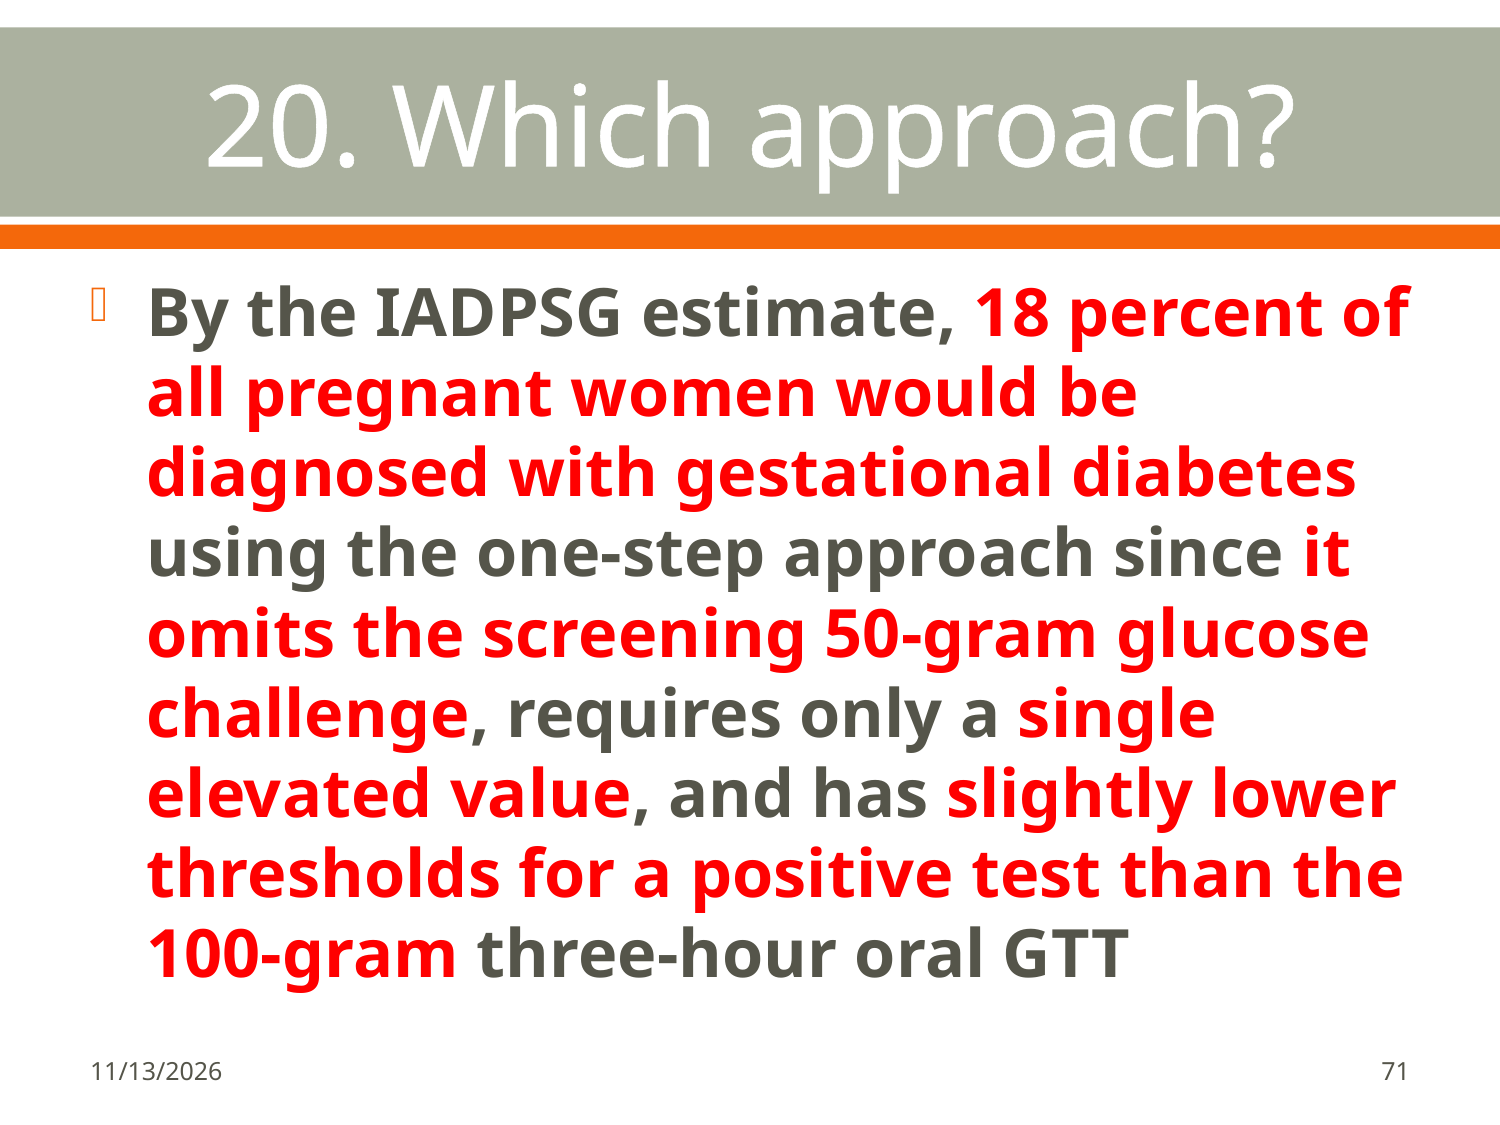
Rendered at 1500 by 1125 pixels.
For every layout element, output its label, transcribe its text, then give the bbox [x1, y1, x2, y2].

title 20. Which approach? [75, 29, 1425, 213]
list By the IADPSG estimate, 18 percent of all pregnant women would be diagnosed with gestational diabetes using the one-step approach since it omits the screening 50-gram glucose challenge, requires only a single elevated value, and has slightly lower thresholds for a positive test than the 100-gram three-hour oral GTT [75, 262, 1425, 1005]
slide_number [75, 1042, 425, 1103]
slide_number 71 [1074, 1042, 1425, 1103]
